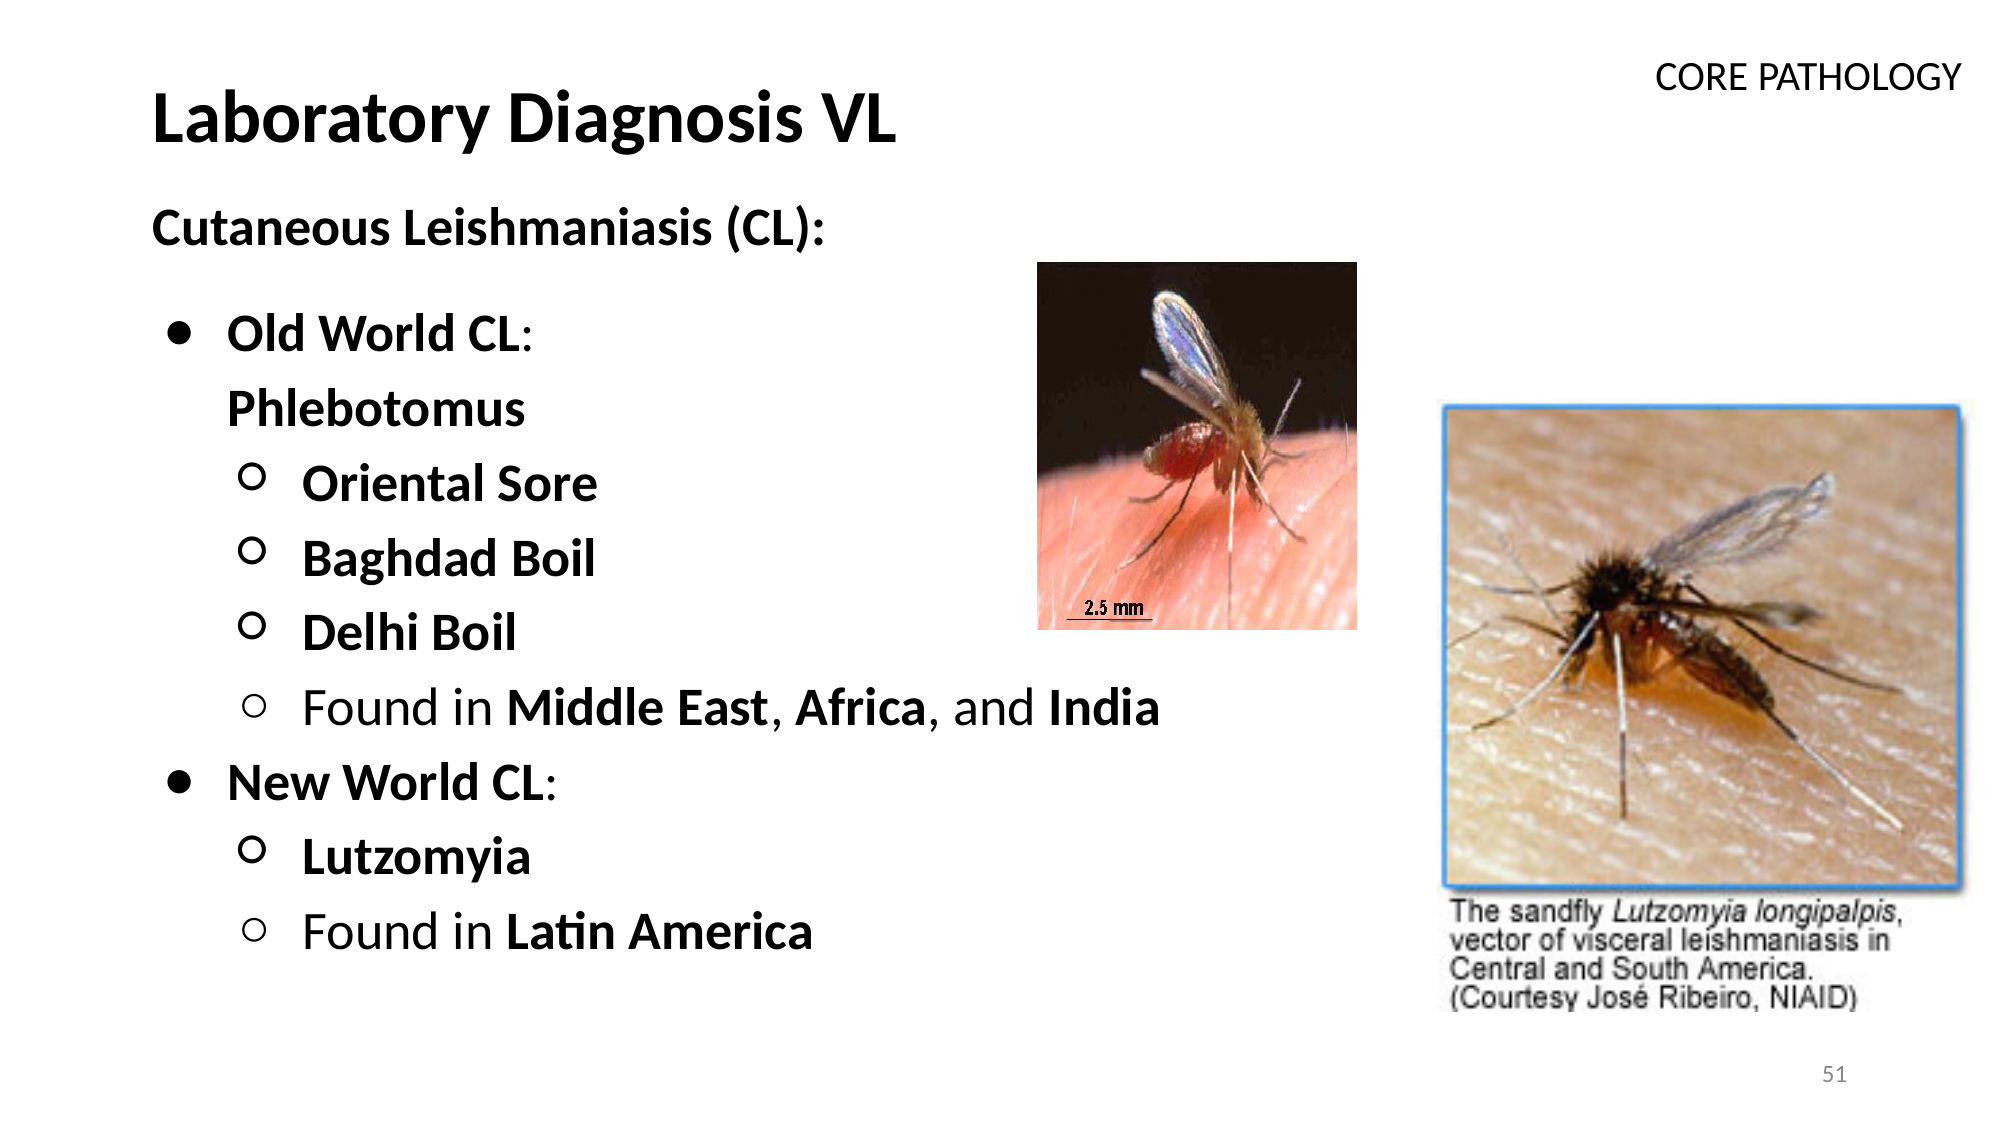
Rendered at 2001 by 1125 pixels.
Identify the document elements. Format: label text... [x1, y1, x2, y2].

picture [1037, 261, 1357, 630]
slide_number ‹#› [1412, 1042, 1863, 1103]
list Cutaneous Leishmaniasis (CL): Old World CL: Phlebotomus Oriental Sore Baghdad Boil Delhi Boil Found in Middle East, Africa, and India New World CL: Lutzomyia Found in Latin America [137, 174, 1958, 1028]
title Laboratory Diagnosis VL [137, 9, 1863, 174]
picture [1436, 399, 1975, 1012]
text_box CORE PATHOLOGY [1325, 46, 1962, 99]
